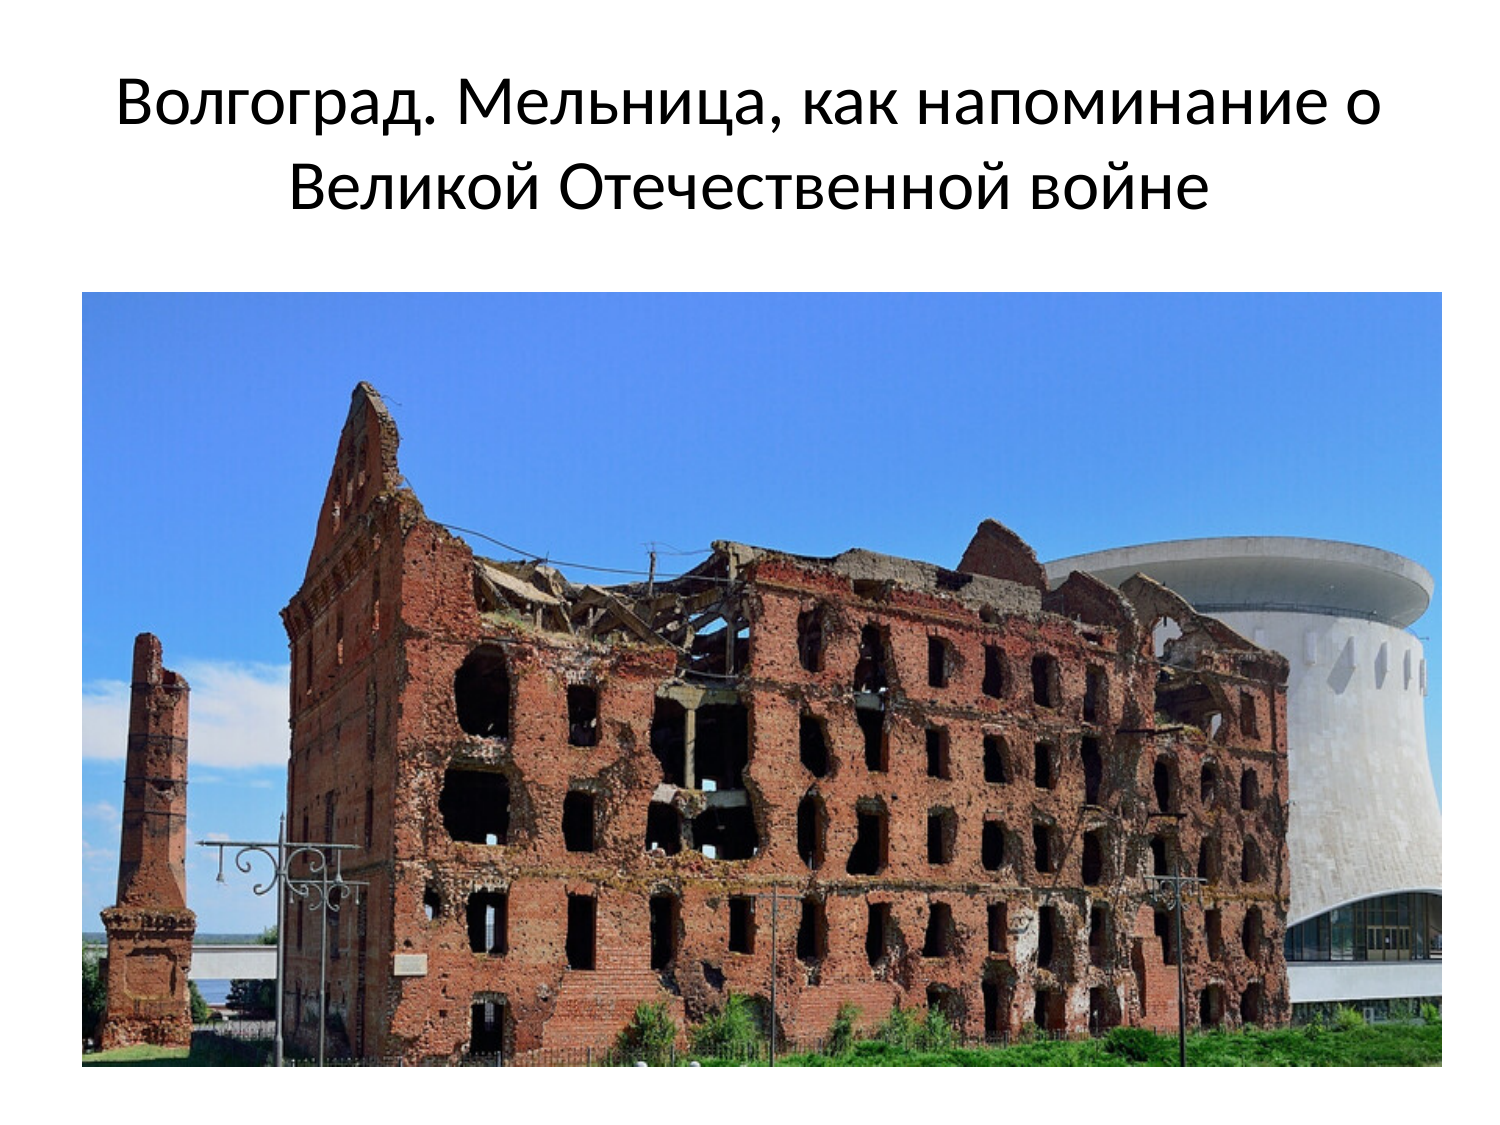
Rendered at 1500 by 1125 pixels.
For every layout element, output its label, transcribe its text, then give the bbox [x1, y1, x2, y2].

picture [81, 292, 1442, 1067]
title Волгоград. Мельница, как напоминание о Великой Отечественной войне [0, 45, 1500, 233]
